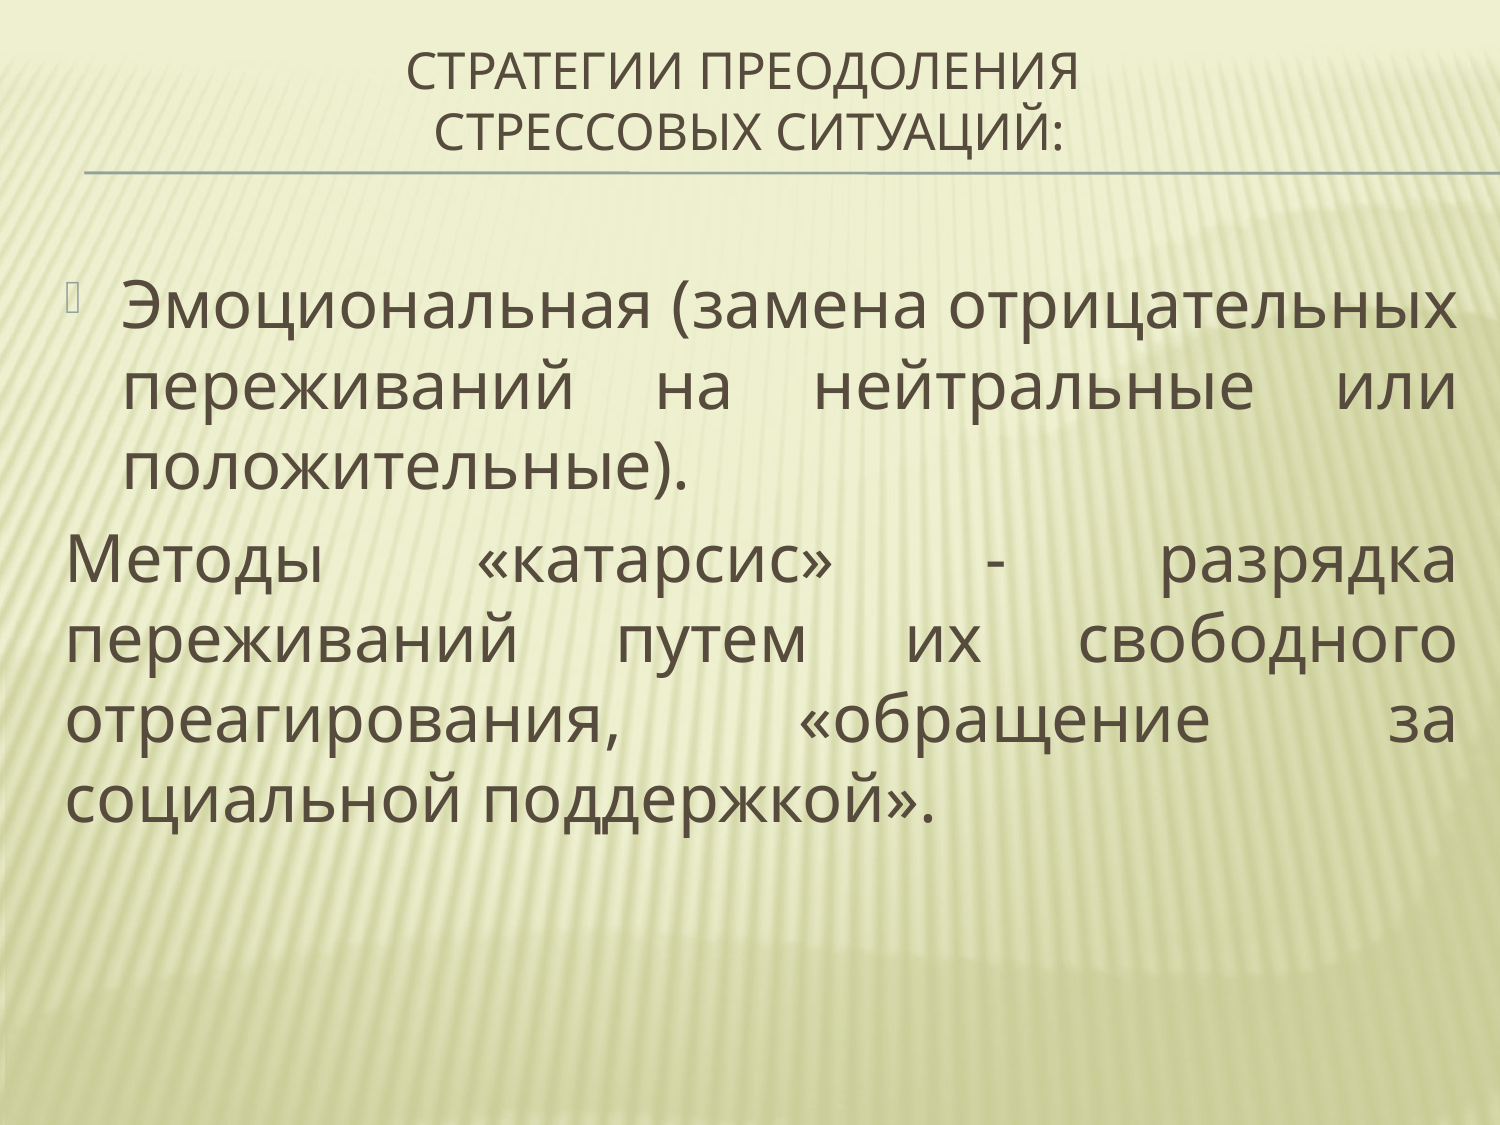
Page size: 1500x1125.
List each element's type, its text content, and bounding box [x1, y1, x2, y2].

title стратегии преодоления стрессовых ситуаций: [37, 30, 1463, 169]
list Эмоциональная (замена отрицательных переживаний на нейтральные или положительные). Методы «катарсис» - разрядка переживаний путем их свободного отреагирования, «обращение за социальной поддержкой». [50, 254, 1475, 998]
